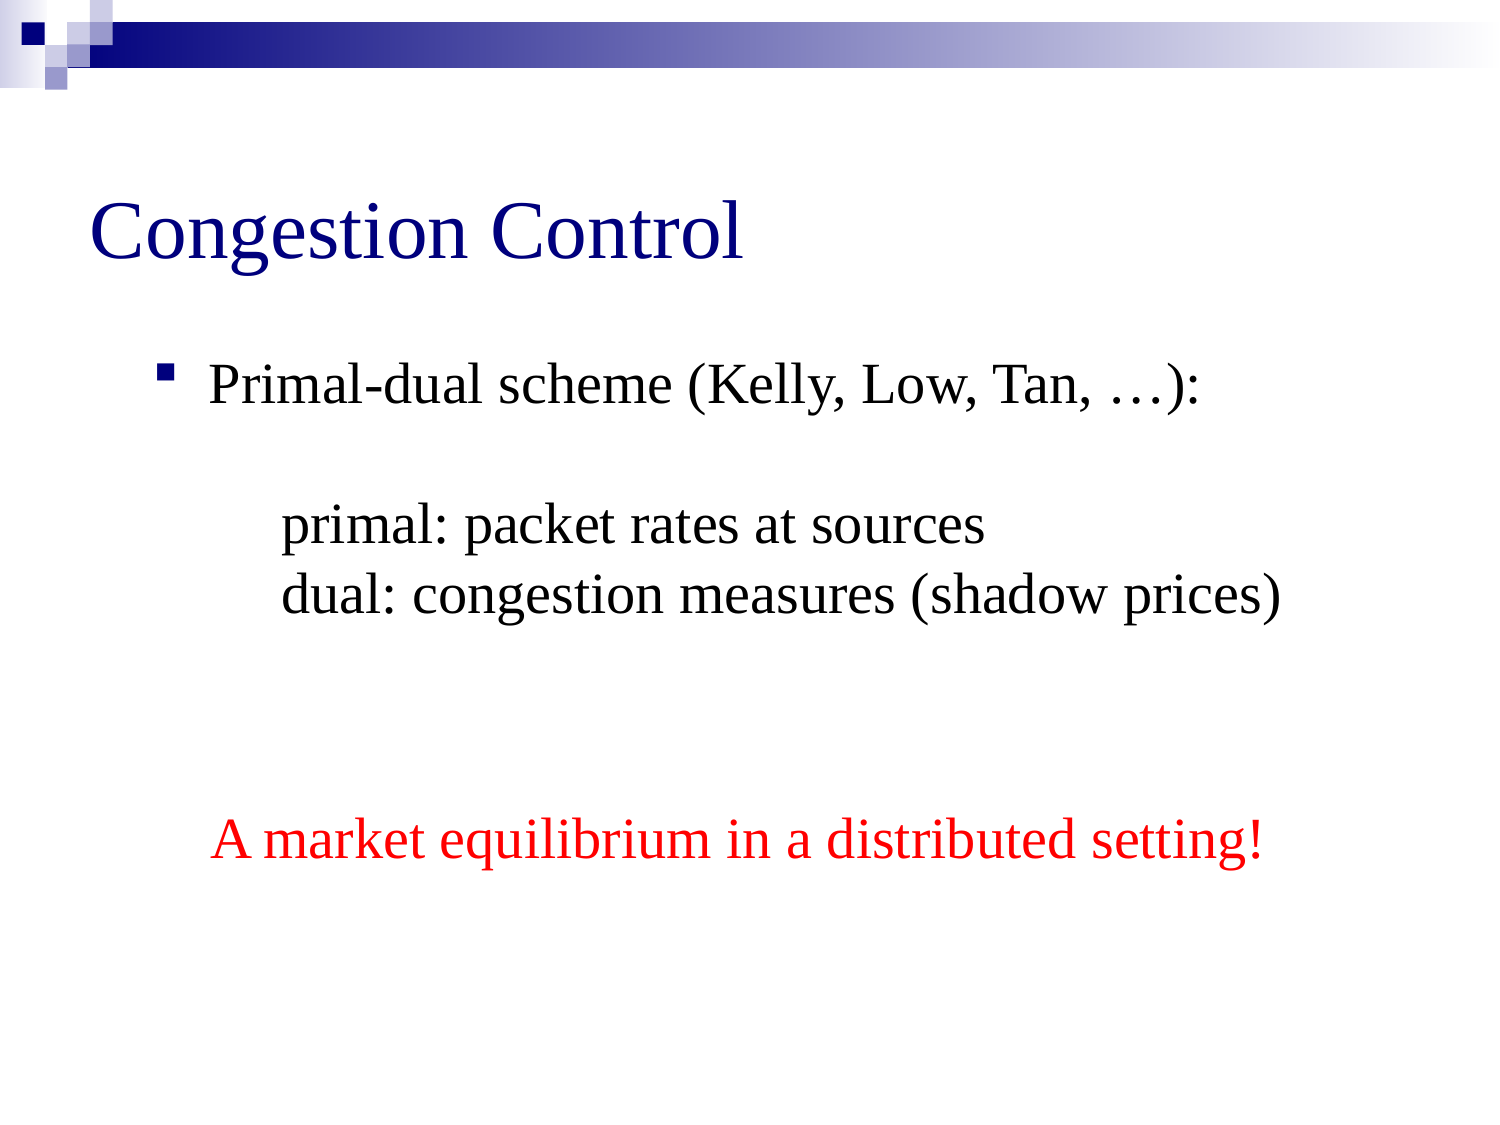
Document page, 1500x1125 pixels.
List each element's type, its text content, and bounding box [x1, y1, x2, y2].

list Primal-dual scheme (Kelly, Low, Tan, …): primal: packet rates at sources dual: congestion measures (shadow prices) A market equilibrium in a distributed setting! [137, 337, 1488, 1013]
text_box Congestion Control [74, 112, 1363, 338]
